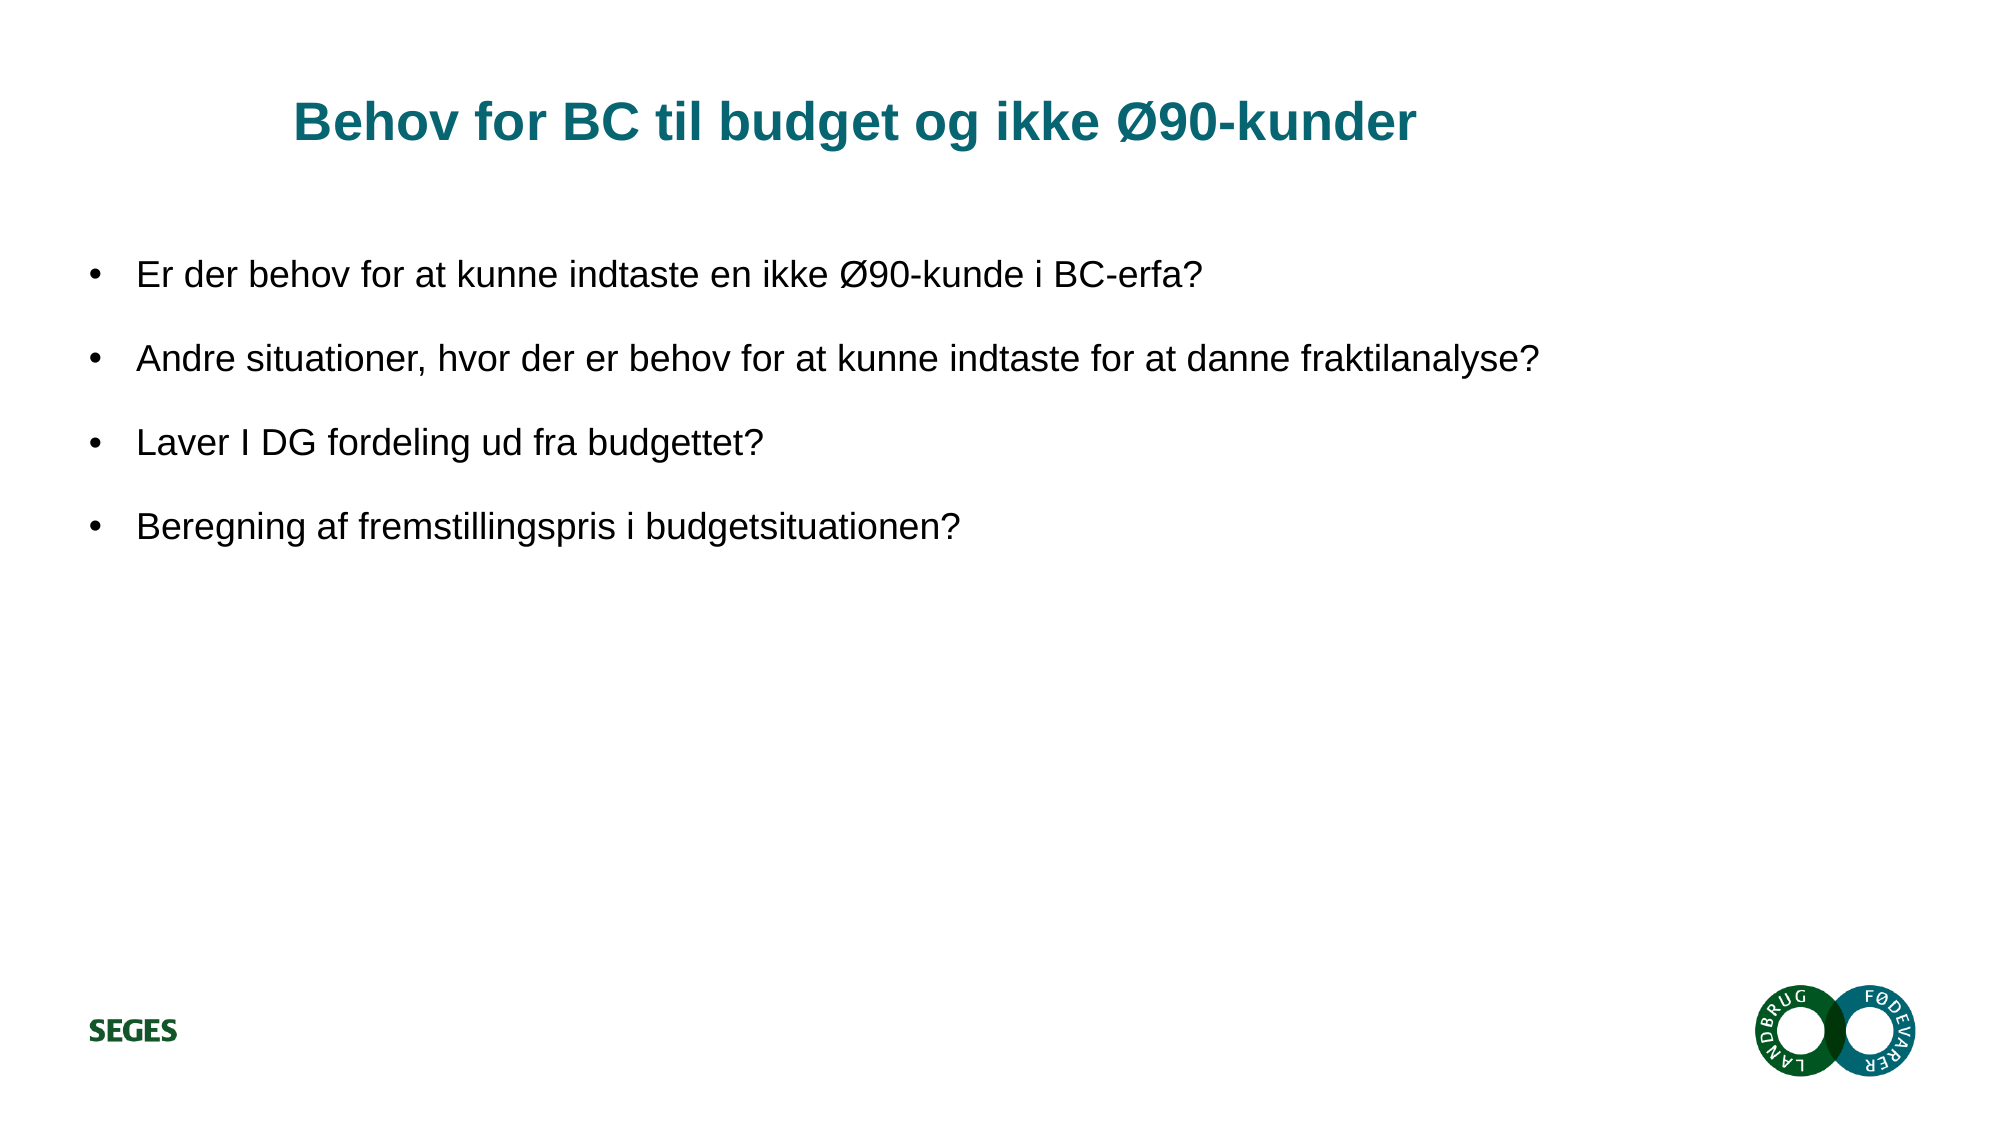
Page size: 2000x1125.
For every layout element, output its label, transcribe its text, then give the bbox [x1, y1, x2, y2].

list Er der behov for at kunne indtaste en ikke Ø90-kunde i BC-erfa? Andre situationer, hvor der er behov for at kunne indtaste for at danne fraktilanalyse? Laver I DG fordeling ud fra budgettet? Beregning af fremstillingspris i budgetsituationen? [89, 254, 1629, 935]
title Behov for BC til budget og ikke Ø90-kunder [86, 64, 1627, 182]
picture [85, 1011, 180, 1049]
picture [1752, 982, 1918, 1079]
